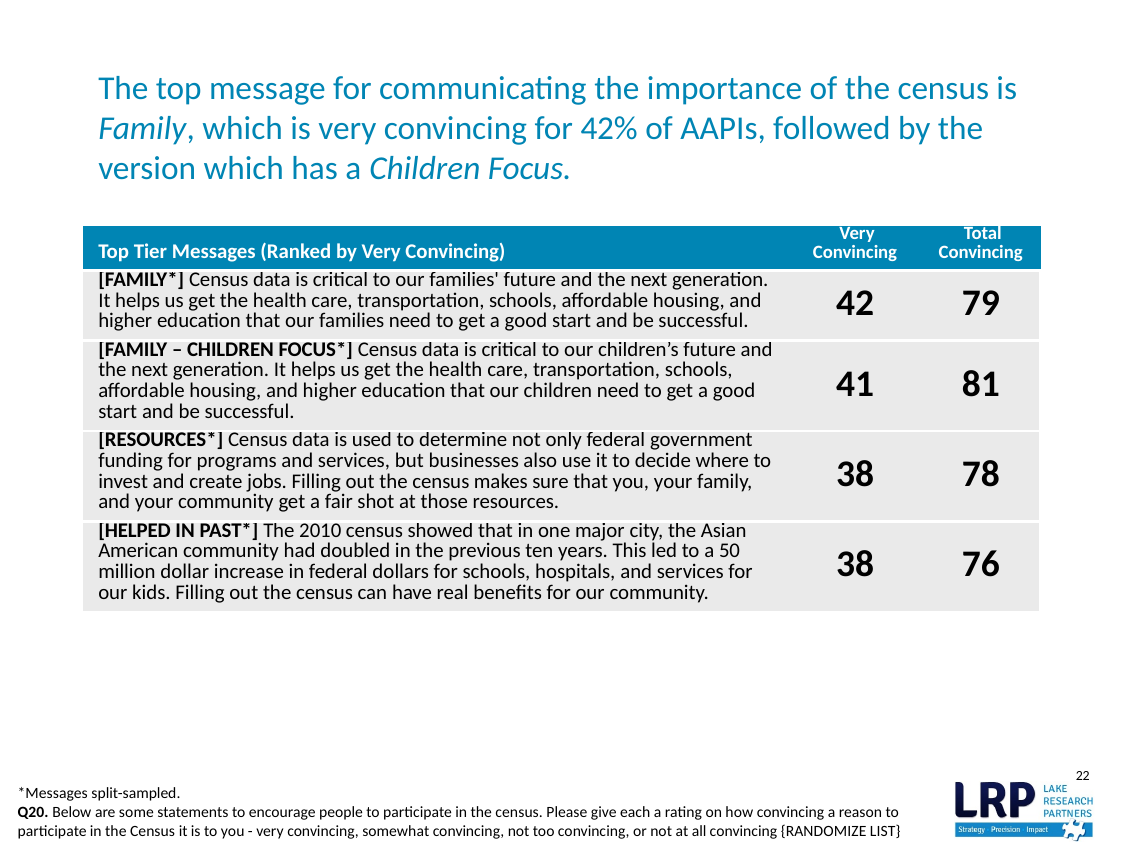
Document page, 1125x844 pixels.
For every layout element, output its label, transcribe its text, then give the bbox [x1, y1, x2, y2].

title The top message for communicating the importance of the census is Family, which is very convincing for 42% of AAPIs, followed by the version which has a Children Focus. [83, 60, 1042, 192]
table_header Top Tier Messages (Ranked by Very Convincing) [83, 226, 789, 269]
table_cell 38 [789, 432, 921, 520]
table_cell 41 [789, 342, 921, 430]
table_header Total Convincing [921, 226, 1041, 269]
table_header Very Convincing [789, 226, 921, 269]
table_cell 81 [921, 342, 1039, 430]
table_cell 42 [789, 272, 921, 339]
table_cell [FAMILY – CHILDREN FOCUS*] Census data is critical to our children’s future and the next generation. It helps us get the health care, transportation, schools, affordable housing, and higher education that our children need to get a good start and be successful. [83, 342, 789, 430]
table_cell [HELPED IN PAST*] The 2010 census showed that in one major city, the Asian American community had doubled in the previous ten years. This led to a 50 million dollar increase in federal dollars for schools, hospitals, and services for our kids. Filling out the census can have real benefits for our community. [83, 523, 789, 611]
table_cell 38 [789, 523, 921, 611]
table_cell [RESOURCES*] Census data is used to determine not only federal government funding for programs and services, but businesses also use it to decide where to invest and create jobs. Filling out the census makes sure that you, your family, and your community get a fair shot at those resources. [83, 432, 789, 520]
table_cell 79 [921, 272, 1039, 339]
text_box *Messages split-sampled. Q20. Below are some statements to encourage people to participate in the census. Please give each a rating on how convincing a reason to participate in the Census it is to you - very convincing, somewhat convincing, not too convincing, or not at all convincing {RANDOMIZE LIST} [2, 775, 941, 844]
table_cell 76 [921, 523, 1039, 611]
footer 22 [1040, 759, 1125, 797]
table_cell [FAMILY*] Census data is critical to our families' future and the next generation. It helps us get the health care, transportation, schools, affordable housing, and higher education that our families need to get a good start and be successful. [83, 272, 789, 339]
picture [954, 781, 1095, 842]
table_cell 78 [921, 432, 1039, 520]
